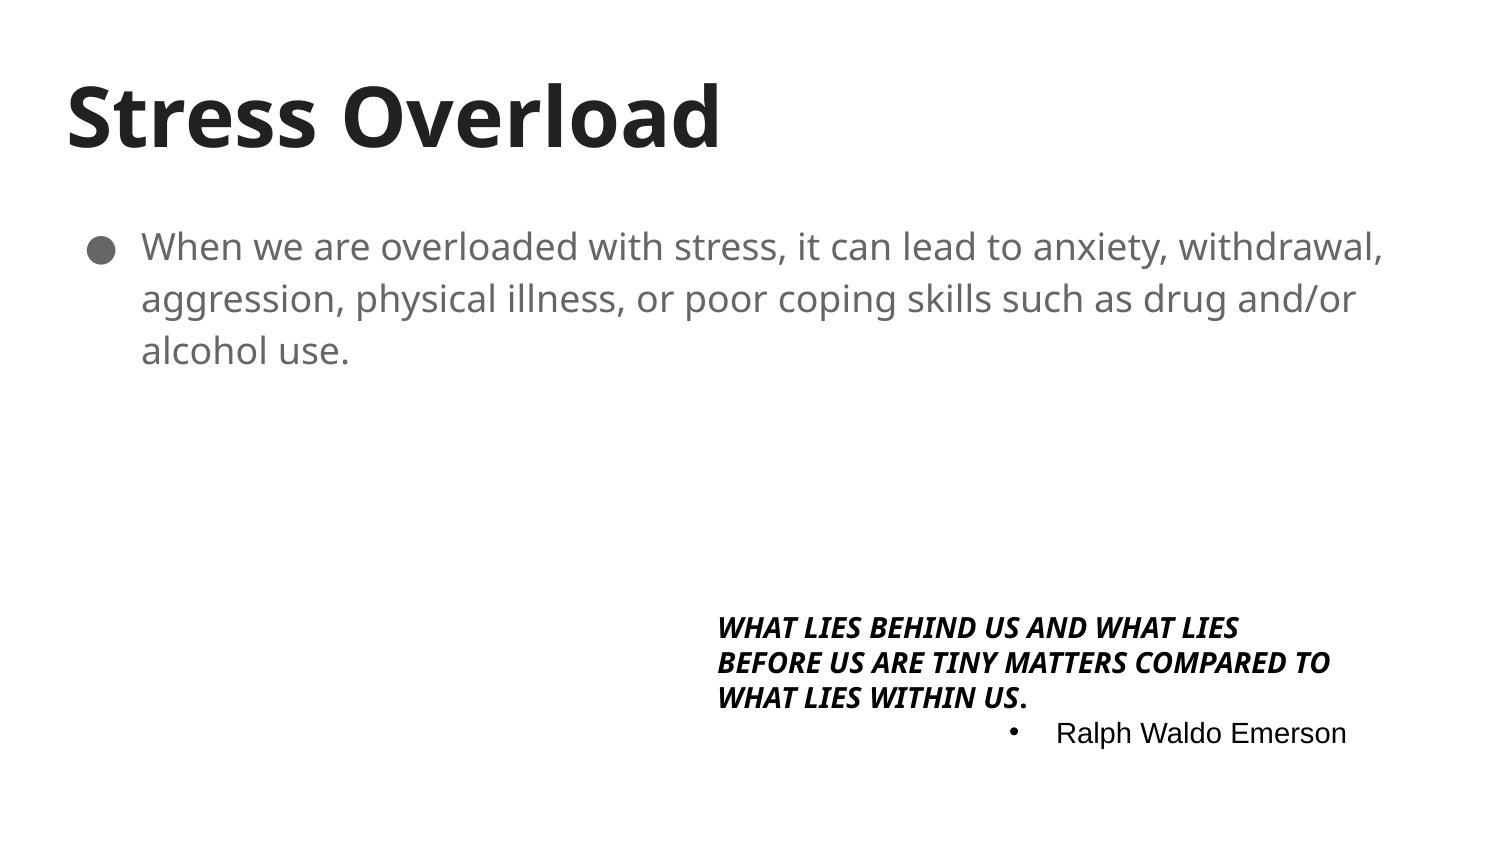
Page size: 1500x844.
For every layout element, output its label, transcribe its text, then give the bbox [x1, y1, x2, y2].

title Stress Overload [51, 48, 1449, 180]
list When we are overloaded with stress, it can lead to anxiety, withdrawal, aggression, physical illness, or poor coping skills such as drug and/or alcohol use. [51, 201, 1449, 750]
text_box WHAT LIES BEHIND US AND WHAT LIES BEFORE US ARE TINY MATTERS COMPARED TO WHAT LIES WITHIN US. Ralph Waldo Emerson [702, 602, 1363, 792]
